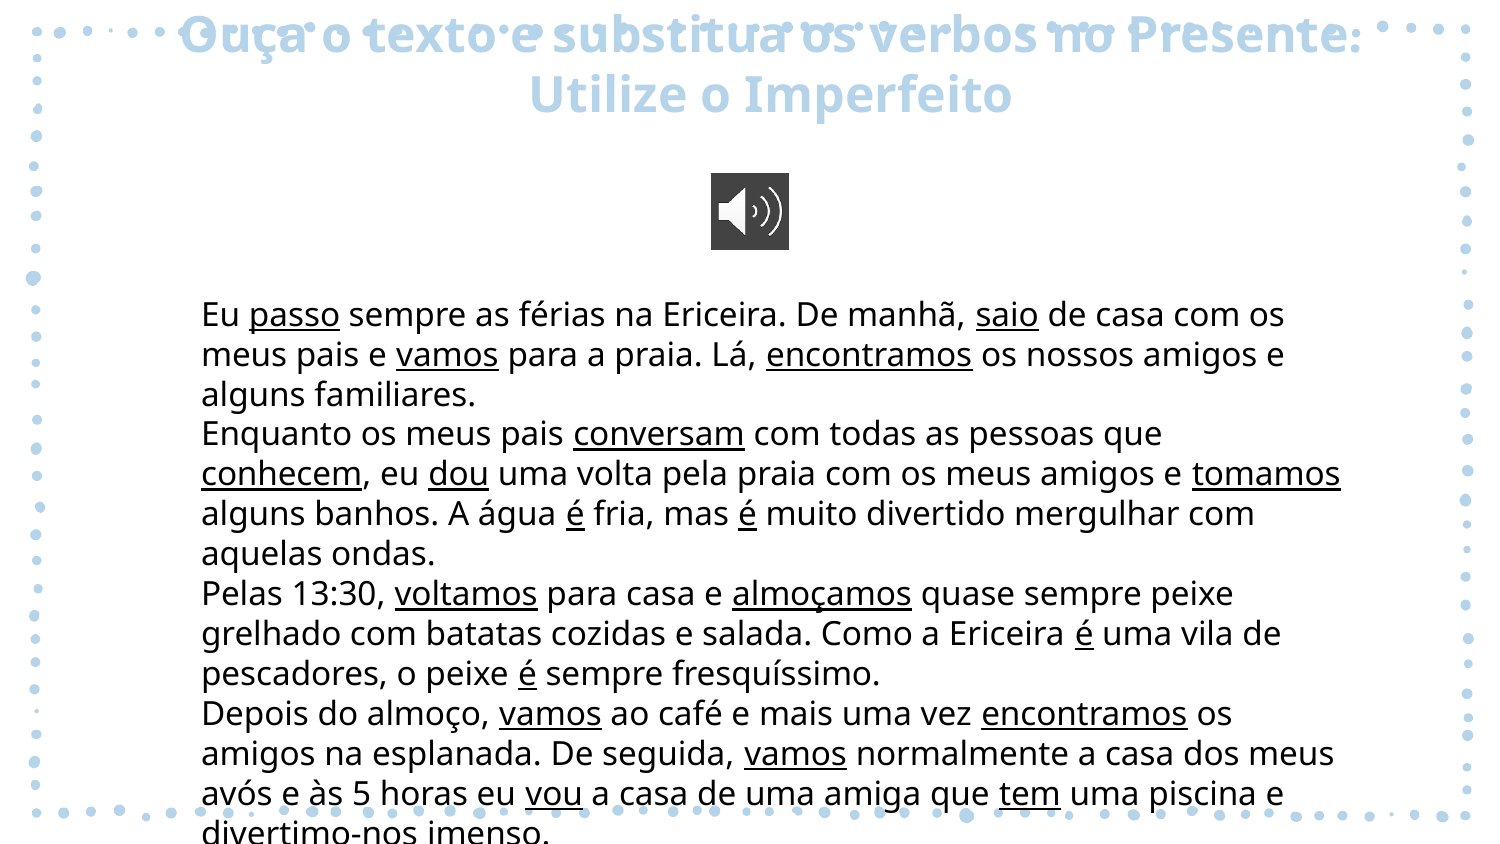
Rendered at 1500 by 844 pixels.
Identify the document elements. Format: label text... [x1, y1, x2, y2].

text_box Eu passo sempre as férias na Ericeira. De manhã, saio de casa com os meus pais e vamos para a praia. Lá, encontramos os nossos amigos e alguns familiares. Enquanto os meus pais conversam com todas as pessoas que conhecem, eu dou uma volta pela praia com os meus amigos e tomamos alguns banhos. A água é fria, mas é muito divertido mergulhar com aquelas ondas. Pelas 13:30, voltamos para casa e almoçamos quase sempre peixe grelhado com batatas cozidas e salada. Como a Ericeira é uma vila de pescadores, o peixe é sempre fresquíssimo. Depois do almoço, vamos ao café e mais uma vez encontramos os amigos na esplanada. De seguida, vamos normalmente a casa dos meus avós e às 5 horas eu vou a casa de uma amiga que tem uma piscina e divertimo-nos imenso. [186, 285, 1357, 844]
picture [710, 171, 790, 251]
title Ouça o texto e substitua os verbos no Presente. Utilize o Imperfeito [103, 58, 1440, 138]
